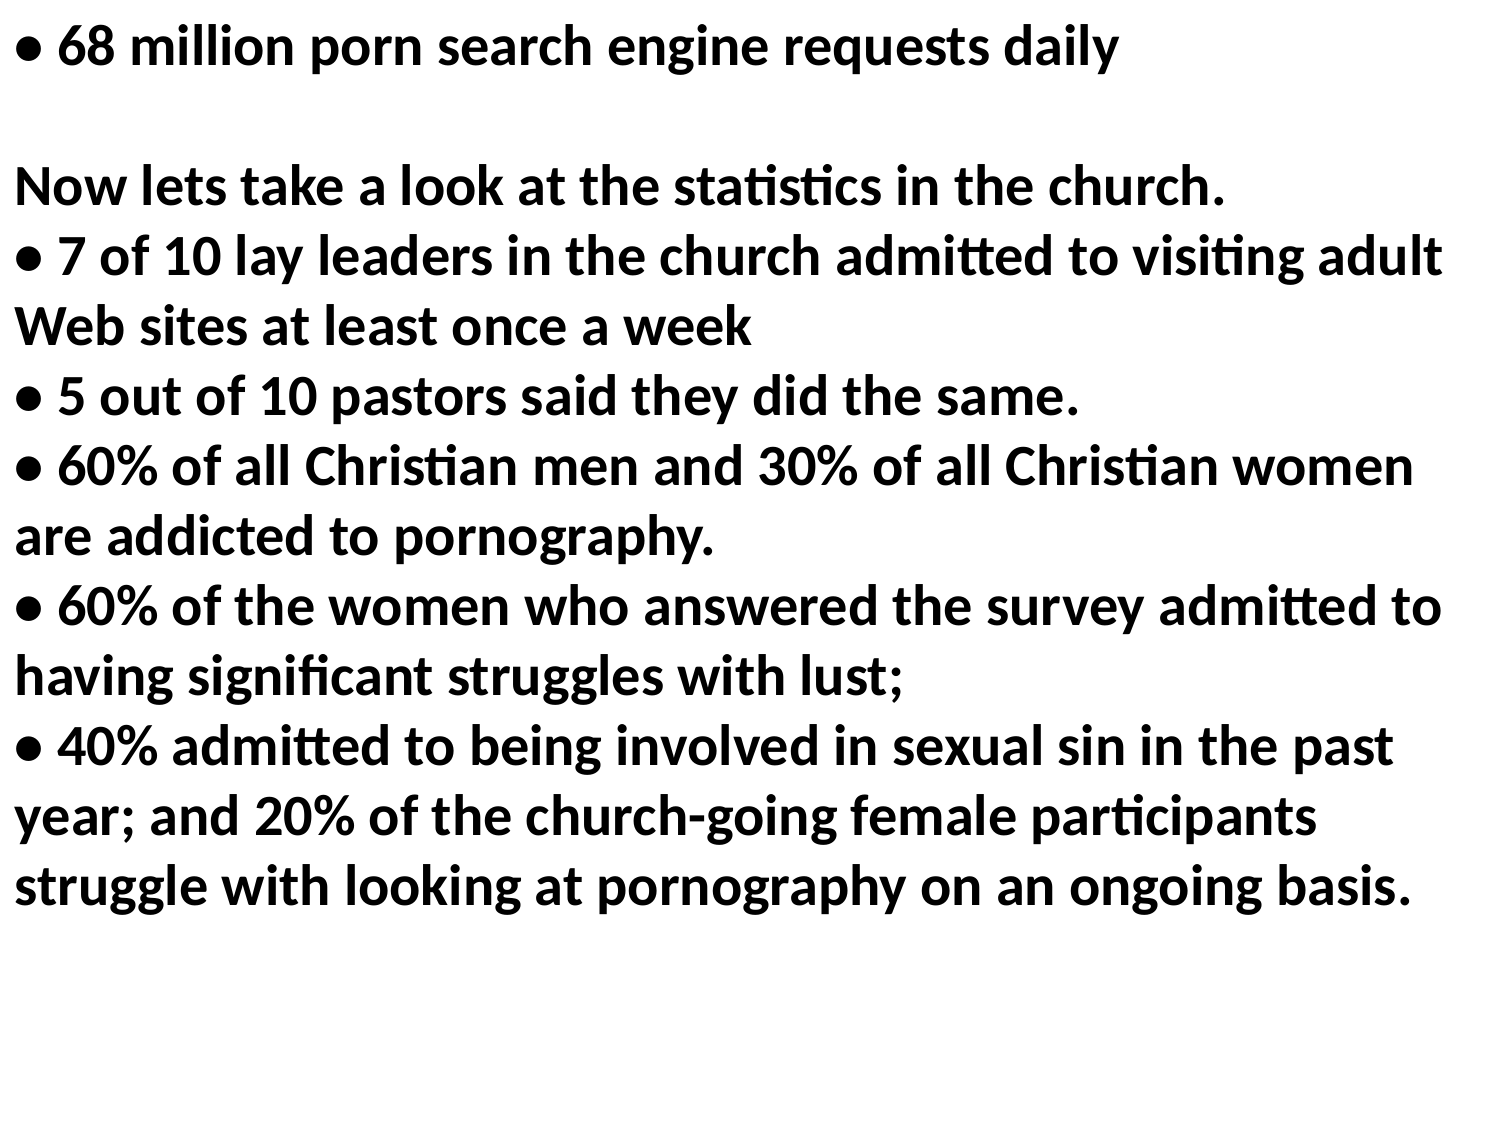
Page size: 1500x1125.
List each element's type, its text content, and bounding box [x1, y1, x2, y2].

text_box • 68 million porn search engine requests daily Now lets take a look at the statistics in the church. • 7 of 10 lay leaders in the church admitted to visiting adult Web sites at least once a week • 5 out of 10 pastors said they did the same. • 60% of all Christian men and 30% of all Christian women are addicted to pornography. • 60% of the women who answered the survey admitted to having significant struggles with lust; • 40% admitted to being involved in sexual sin in the past year; and 20% of the church-going female participants struggle with looking at pornography on an ongoing basis. [0, 0, 1463, 1015]
